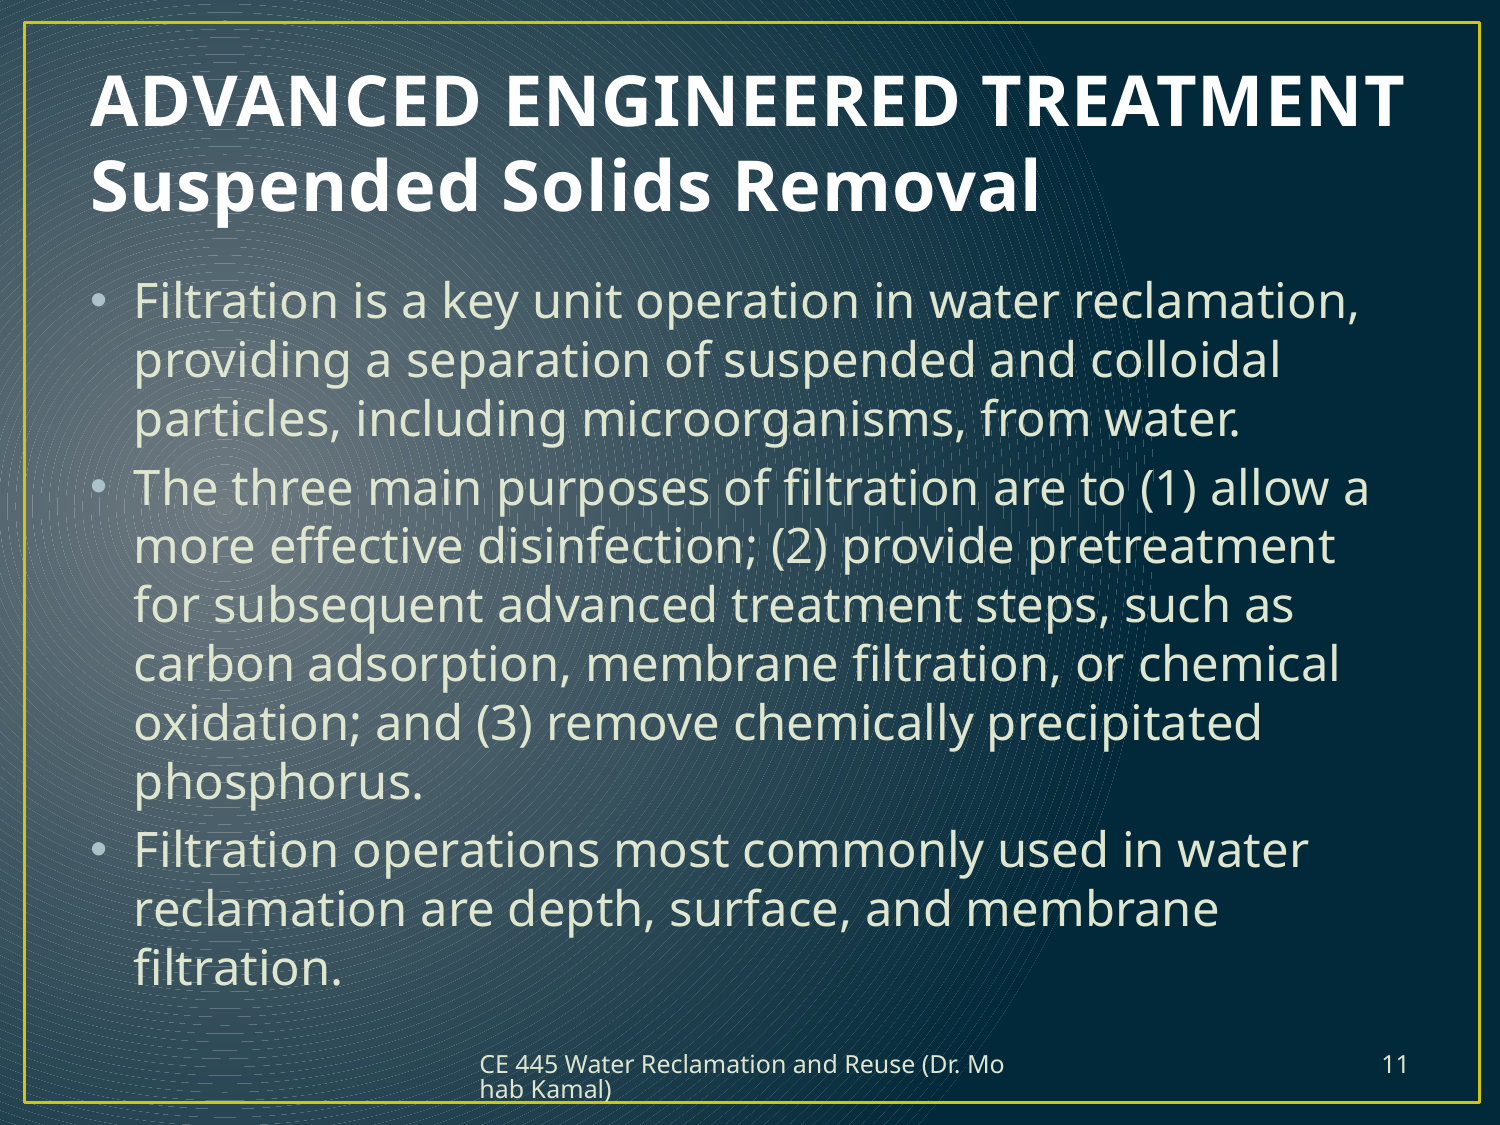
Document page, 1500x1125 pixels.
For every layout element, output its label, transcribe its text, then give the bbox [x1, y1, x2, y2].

slide_number 11 [1074, 1035, 1425, 1096]
list Filtration is a key unit operation in water reclamation, providing a separation of suspended and colloidal particles, including microorganisms, from water. The three main purposes of filtration are to (1) allow a more effective disinfection; (2) provide pretreatment for subsequent advanced treatment steps, such as carbon adsorption, membrane filtration, or chemical oxidation; and (3) remove chemically precipitated phosphorus. Filtration operations most commonly used in water reclamation are depth, surface, and membrane filtration. [75, 262, 1425, 1005]
footer CE 445 Water Reclamation and Reuse (Dr. Mohab Kamal) [464, 1035, 1036, 1096]
title ADVANCED ENGINEERED TREATMENT Suspended Solids Removal [75, 45, 1425, 233]
